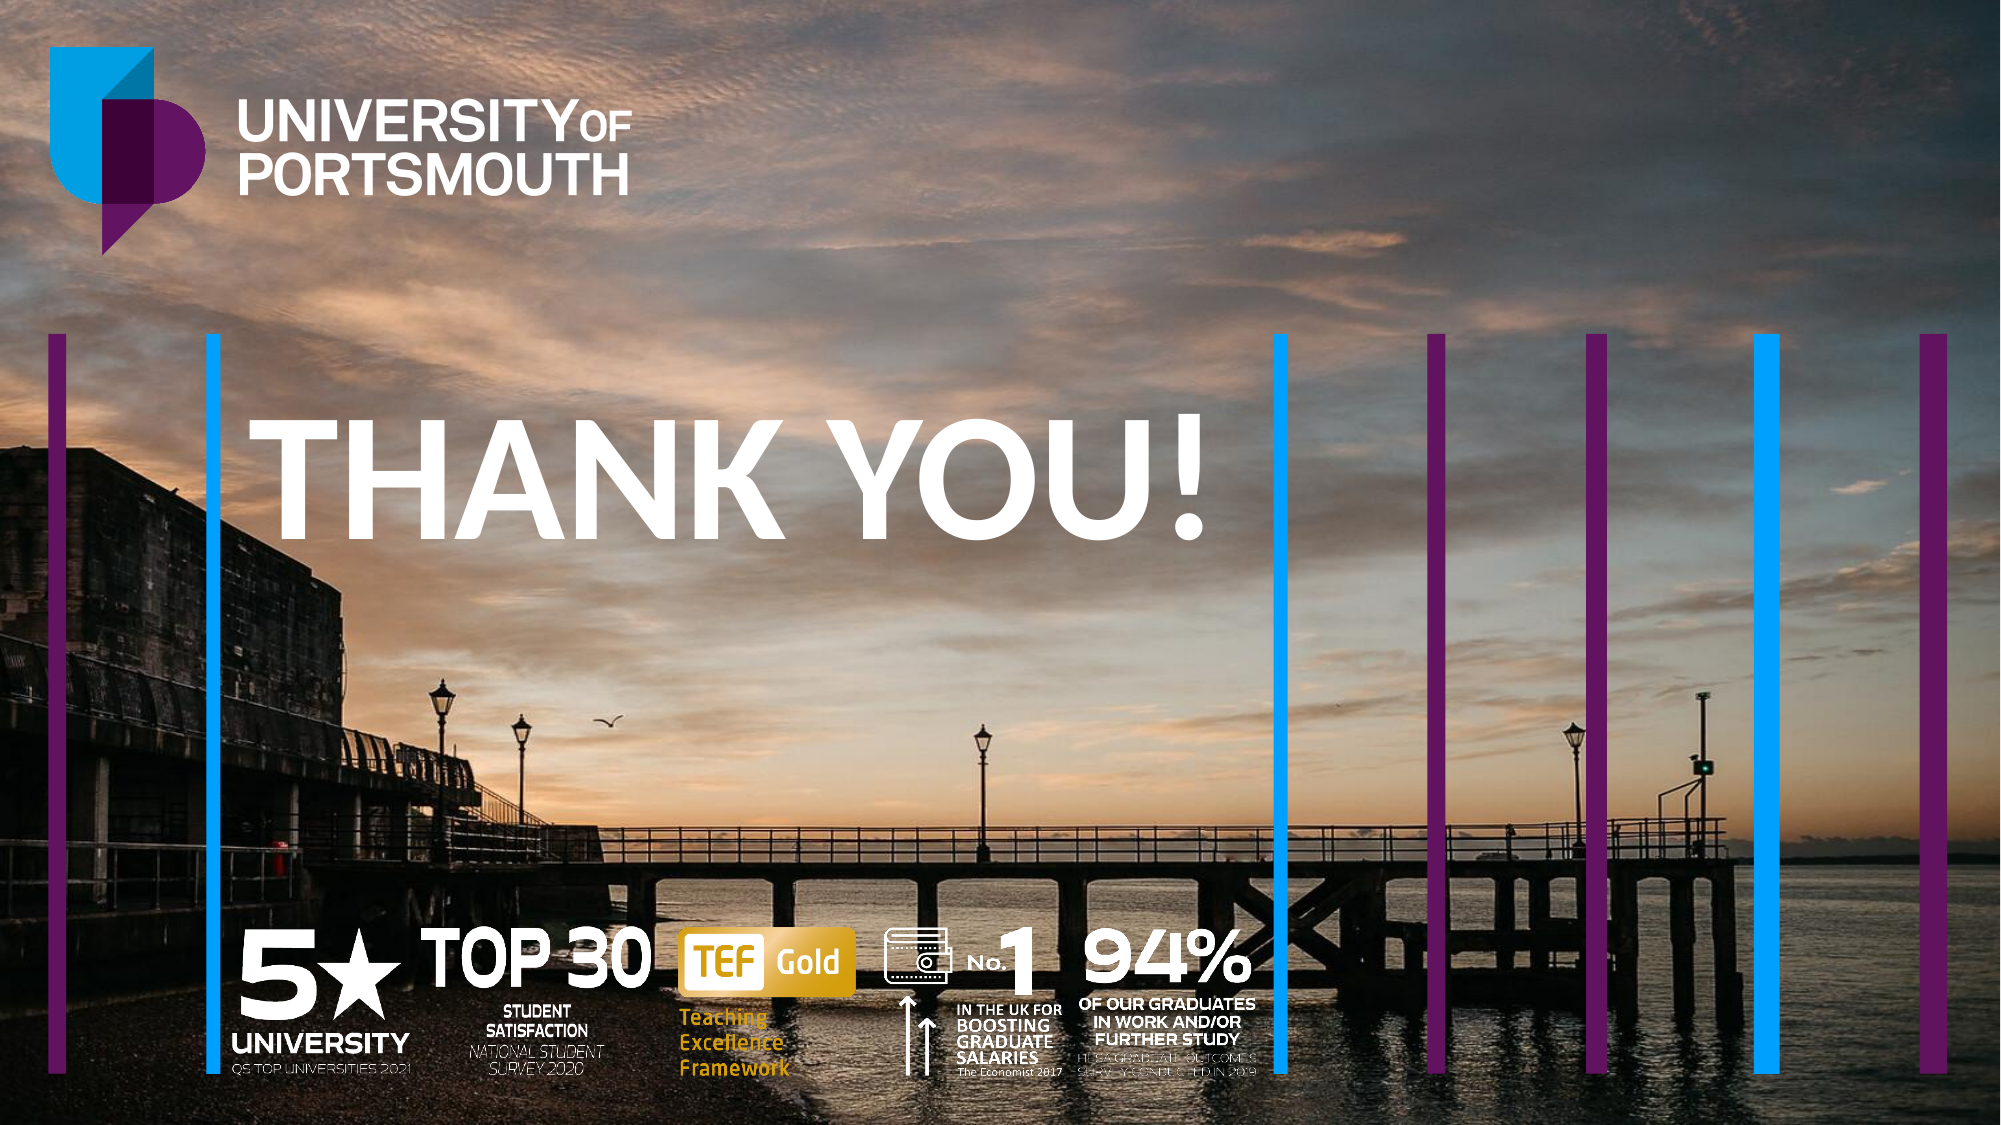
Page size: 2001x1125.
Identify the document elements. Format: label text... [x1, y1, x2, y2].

title THANK YOU! [233, 374, 1271, 569]
picture [0, 0, 2001, 1125]
